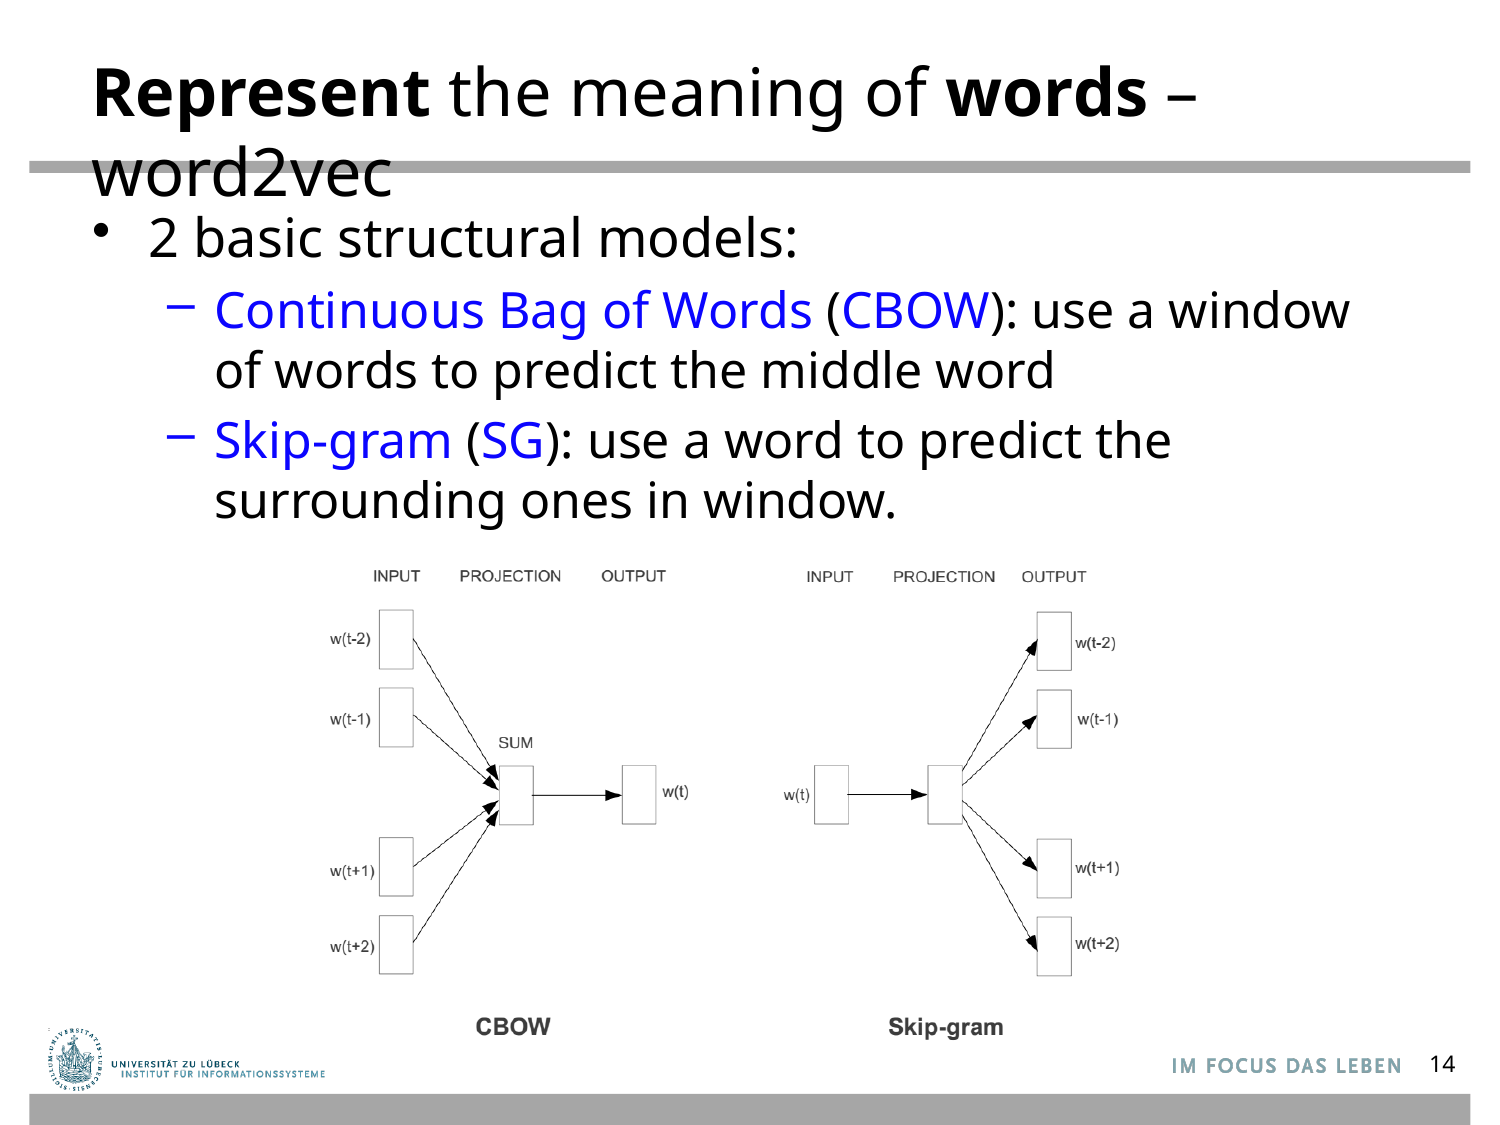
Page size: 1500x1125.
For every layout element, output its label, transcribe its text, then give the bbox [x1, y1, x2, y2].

picture [1173, 1058, 1305, 1073]
slide_number 14 [1305, 1050, 1471, 1083]
title Represent the meaning of words – word2vec [76, 42, 1427, 126]
list 2 basic structural models: Continuous Bag of Words (CBOW): use a window of words to predict the middle word Skip-gram (SG): use a word to predict the surrounding ones in window. [77, 196, 1372, 757]
picture [320, 559, 1128, 1051]
